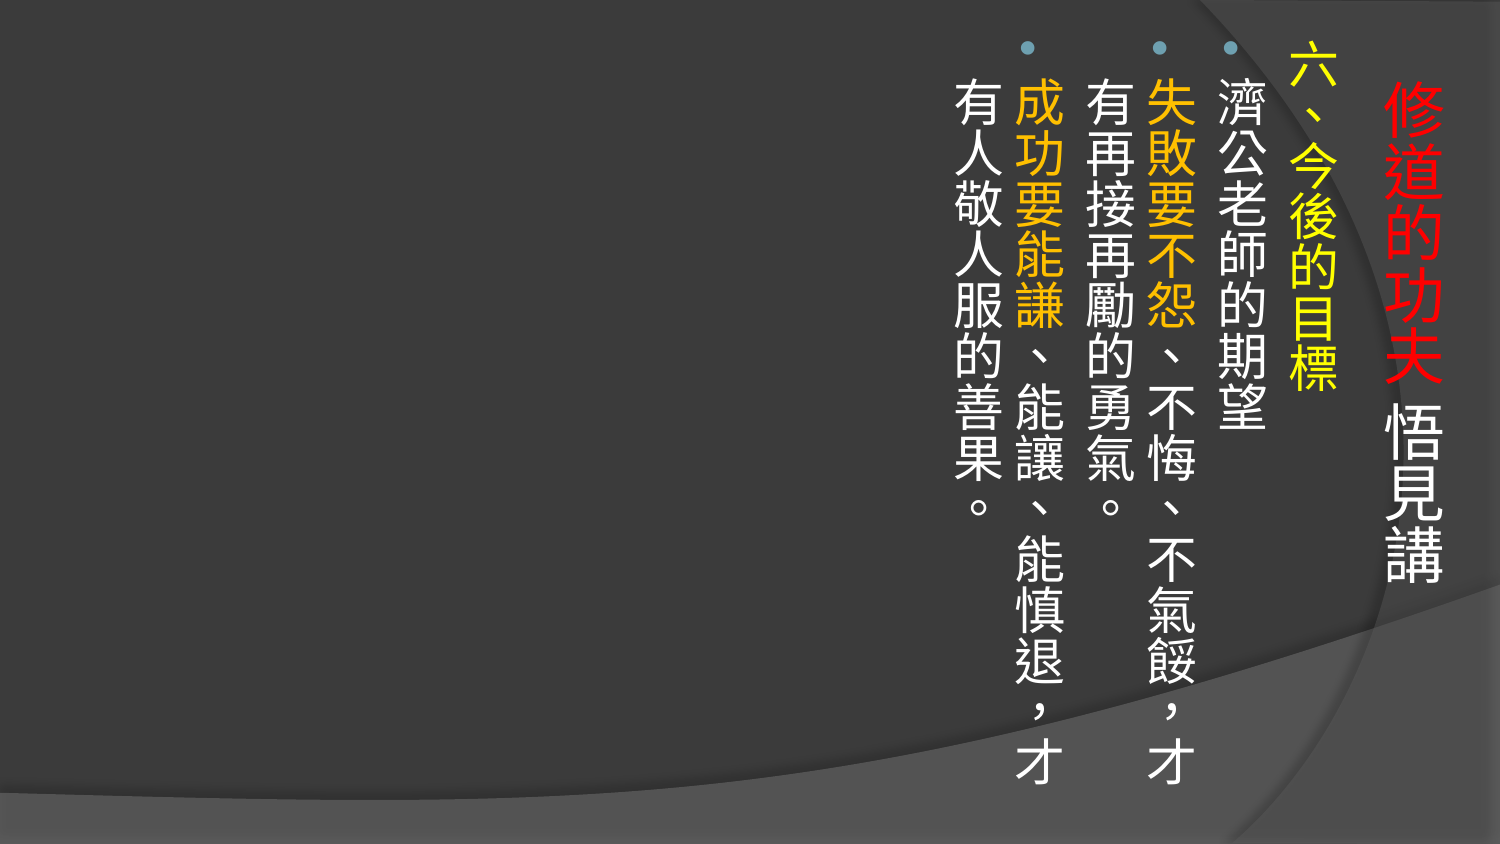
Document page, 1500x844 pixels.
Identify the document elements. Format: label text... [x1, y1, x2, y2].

list 六、今後的目標 濟公老師的期望 失敗要不怨、不悔、不氣餒，才有再接再勵的勇氣。 成功要能謙、能讓、能慎退，才有人敬人服的善果。 [29, 20, 1353, 824]
title 修道的功夫 悟見講 [1353, 43, 1473, 812]
